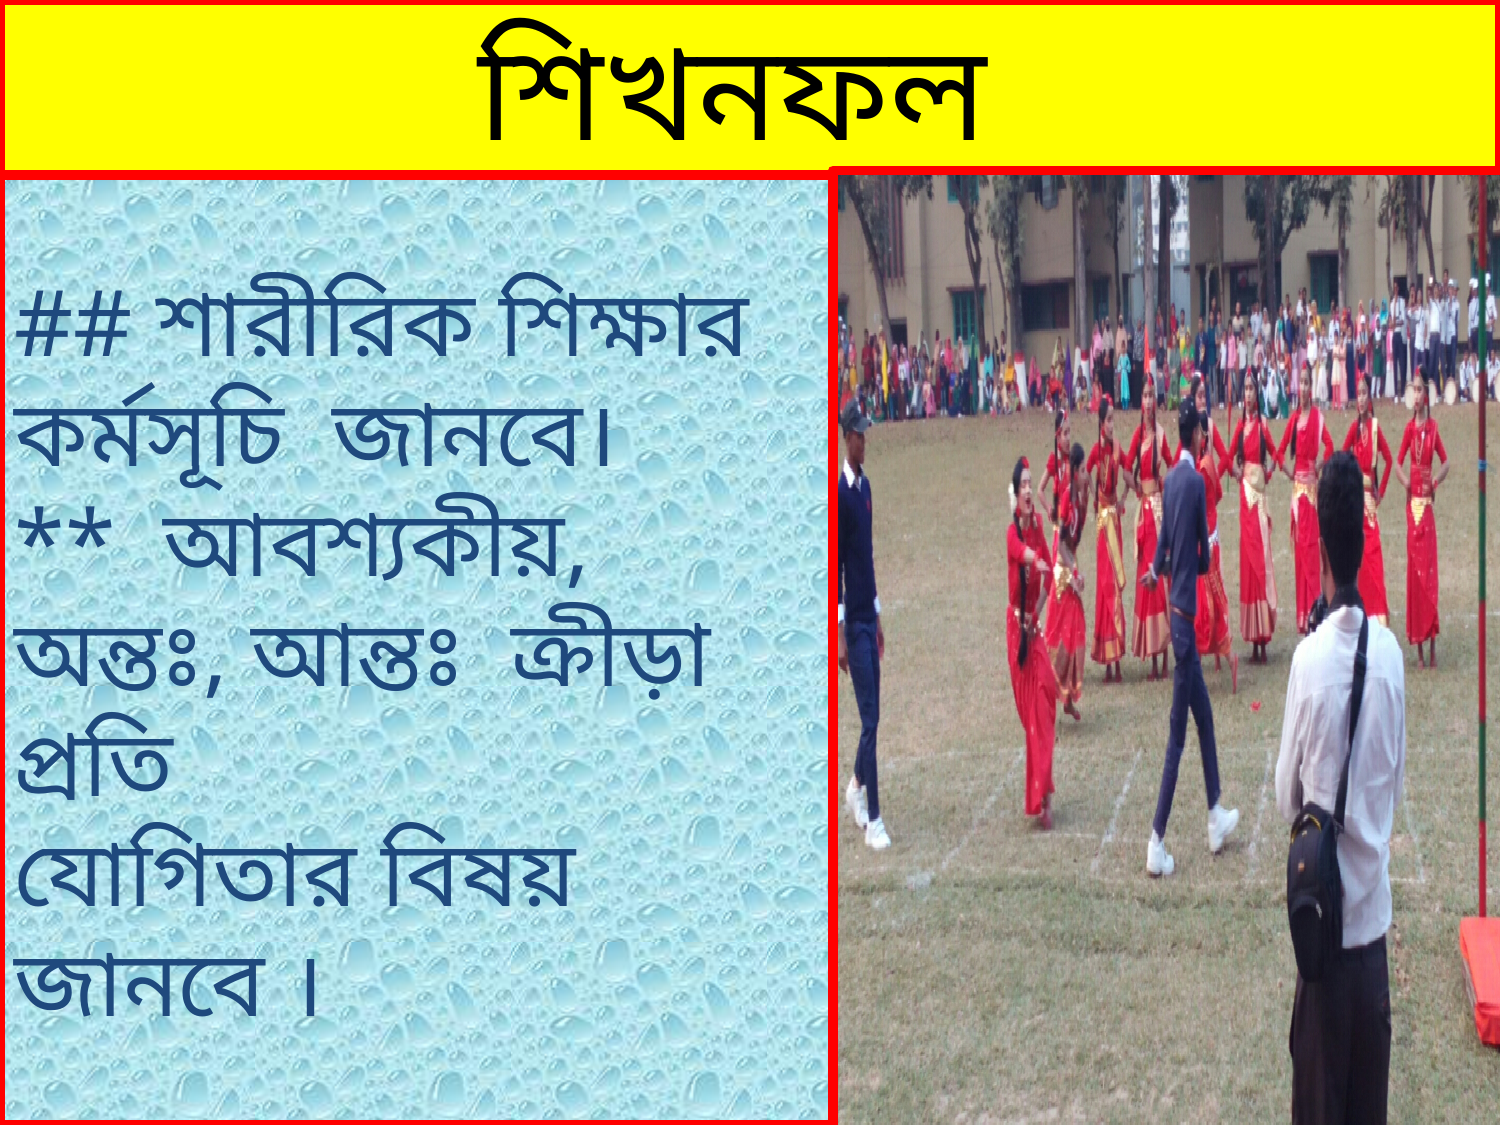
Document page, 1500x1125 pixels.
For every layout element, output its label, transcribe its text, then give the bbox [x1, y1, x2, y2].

title শিখনফল [0, 0, 1500, 173]
text_box ## শারীরিক শিক্ষার কর্মসূচি জানবে। ** আবশ্যকীয়, অন্তঃ, আন্তঃ ক্রীড়া প্রতি যোগিতার বিষয় জানবে । [0, 173, 828, 1125]
picture [837, 174, 1500, 1125]
